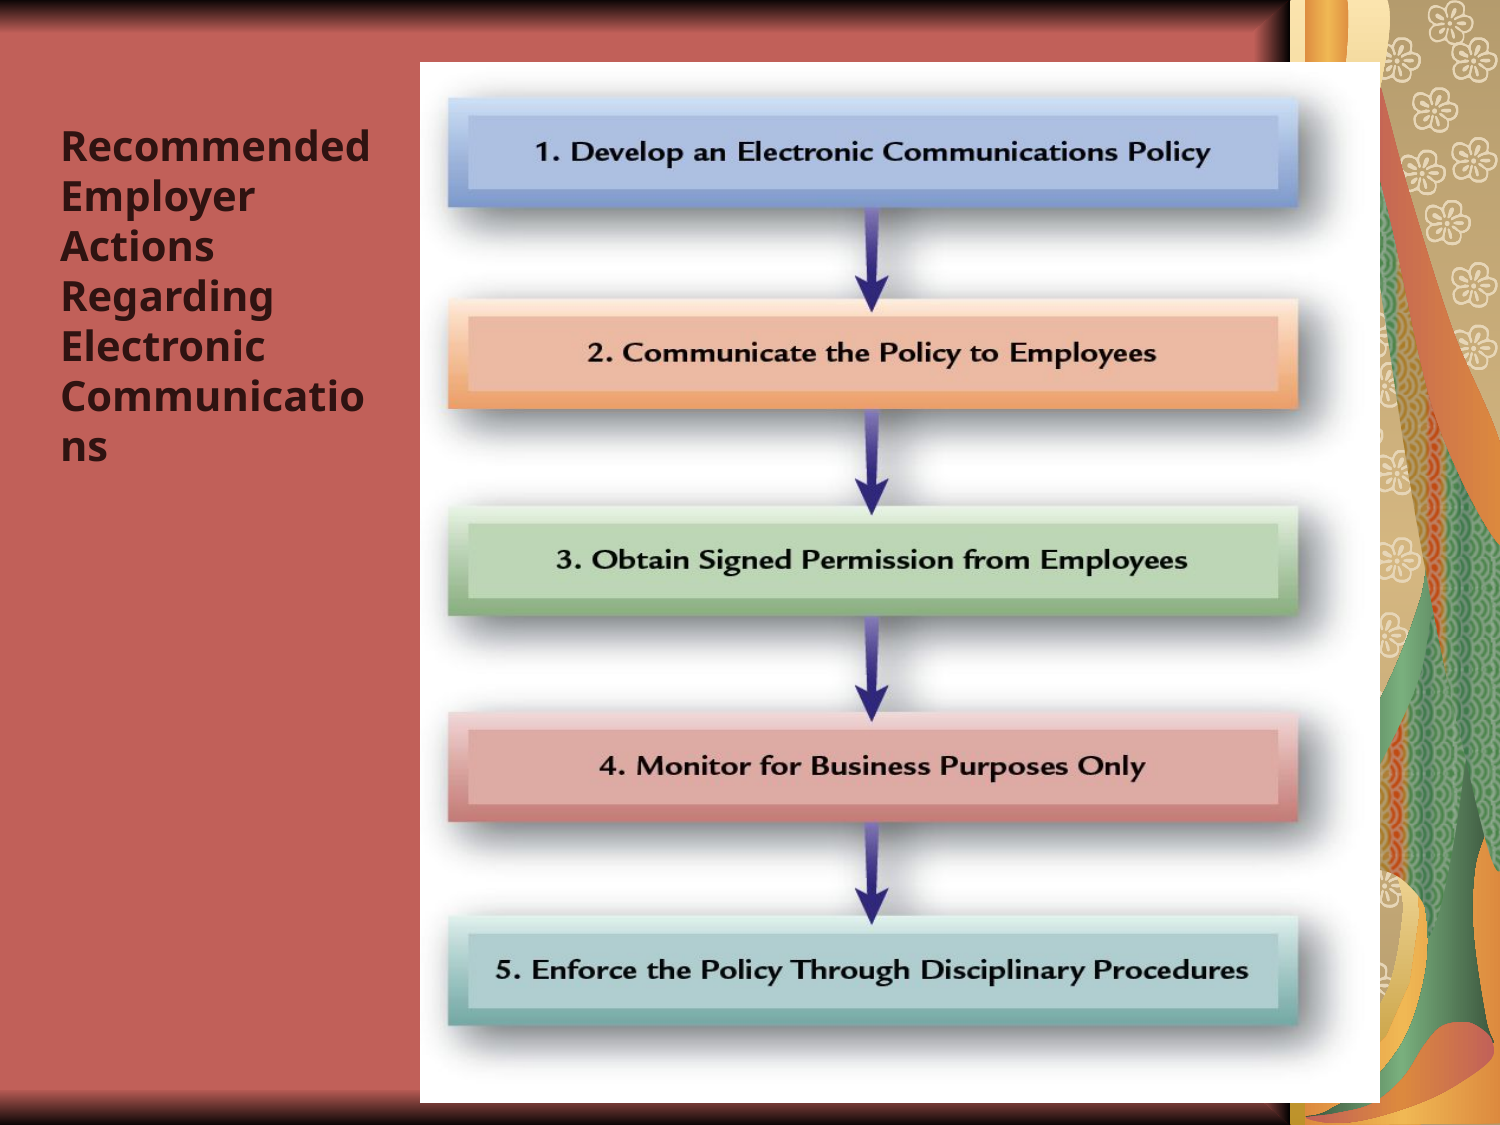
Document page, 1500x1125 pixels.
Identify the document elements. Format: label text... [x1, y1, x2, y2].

picture [419, 62, 1500, 1103]
title Recommended Employer Actions Regarding Electronic Communications [45, 112, 404, 478]
